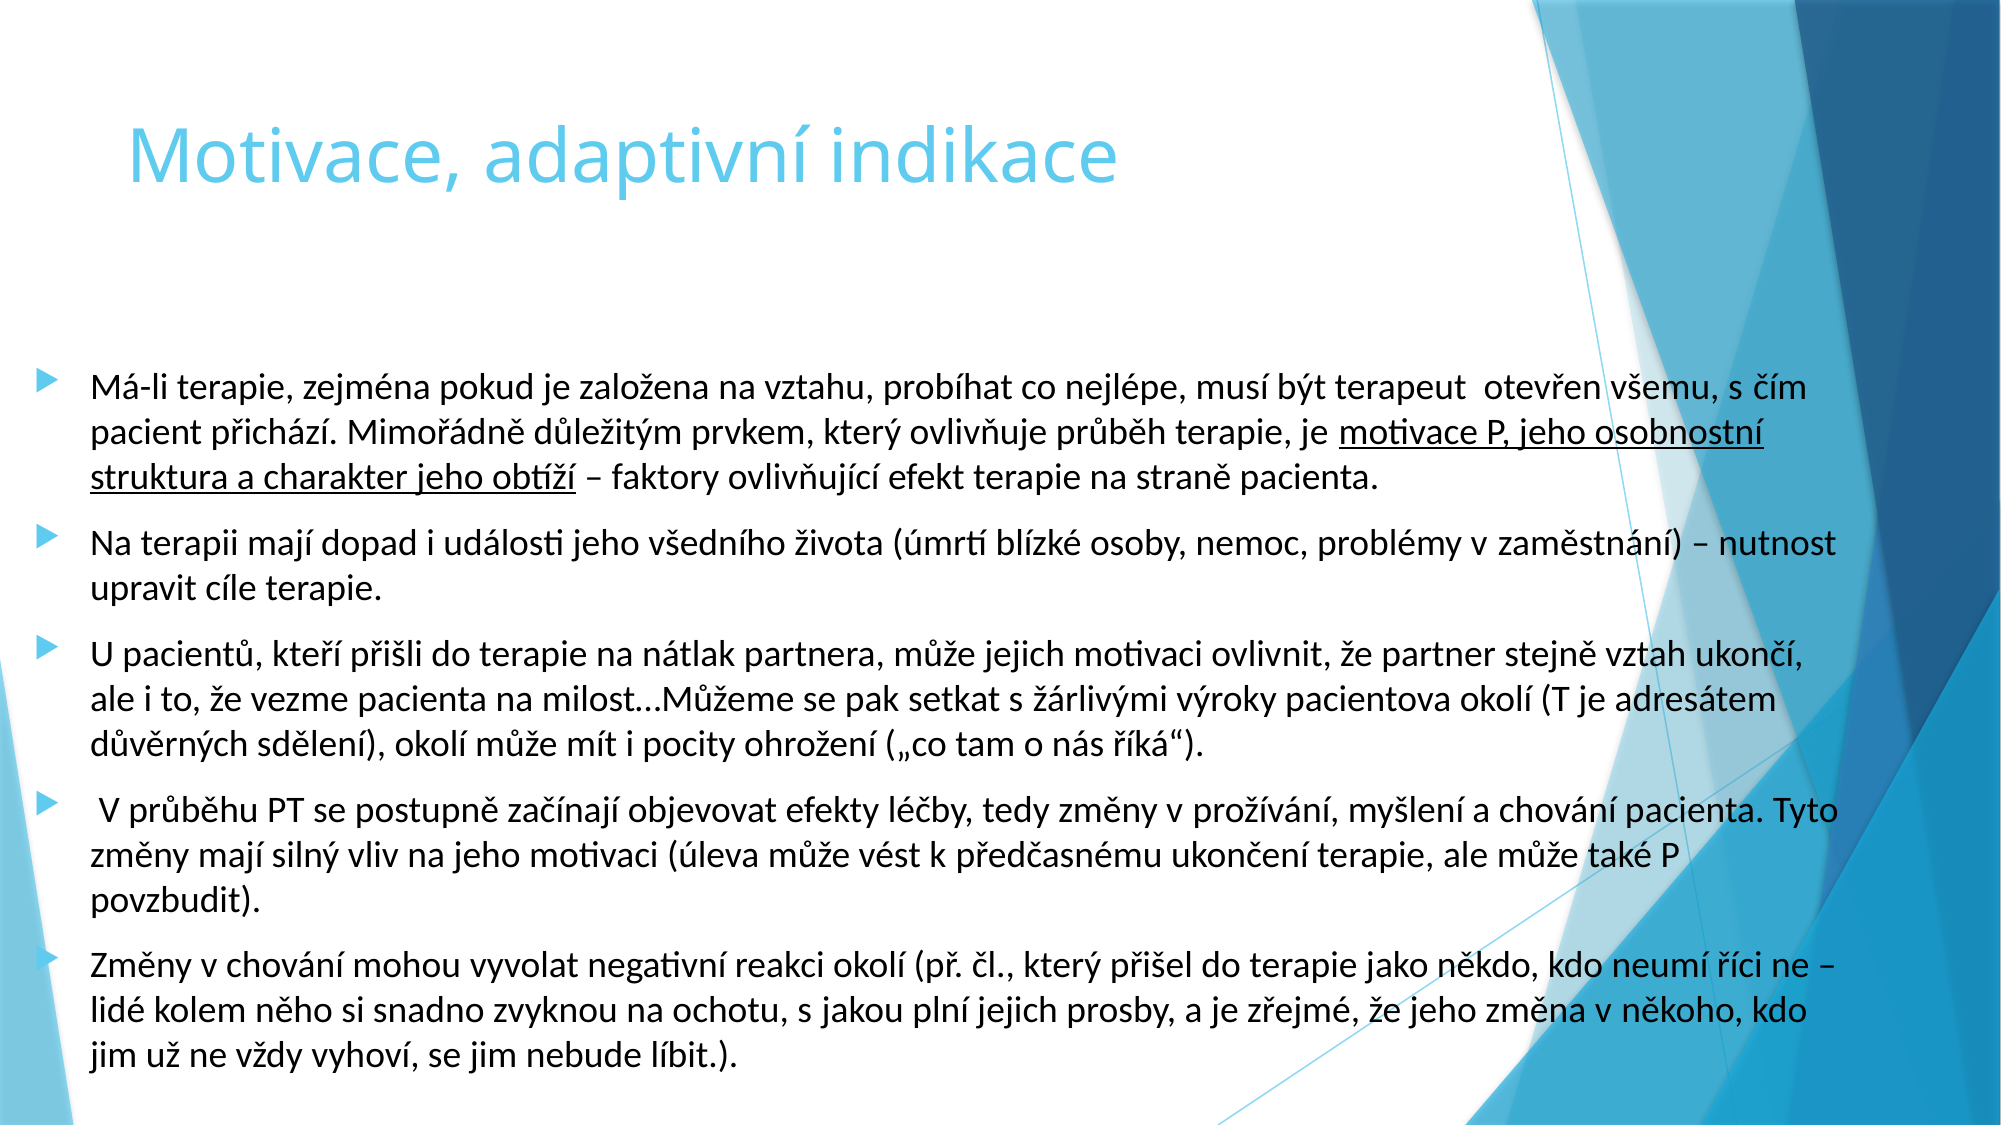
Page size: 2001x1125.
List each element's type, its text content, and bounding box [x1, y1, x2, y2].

title Motivace, adaptivní indikace [111, 99, 1522, 317]
list Má-li terapie, zejména pokud je založena na vztahu, probíhat co nejlépe, musí být terapeut otevřen všemu, s čím pacient přichází. Mimořádně důležitým prvkem, který ovlivňuje průběh terapie, je motivace P, jeho osobnostní struktura a charakter jeho obtíží – faktory ovlivňující efekt terapie na straně pacienta. Na terapii mají dopad i události jeho všedního života (úmrtí blízké osoby, nemoc, problémy v zaměstnání) – nutnost upravit cíle terapie. U pacientů, kteří přišli do terapie na nátlak partnera, může jejich motivaci ovlivnit, že partner stejně vztah ukončí, ale i to, že vezme pacienta na milost…Můžeme se pak setkat s žárlivými výroky pacientova okolí (T je adresátem důvěrných sdělení), okolí může mít i pocity ohrožení („co tam o nás říká“). V průběhu PT se postupně začínají objevovat efekty léčby, tedy změny v prožívání, myšlení a chování pacienta. Tyto změny mají silný vliv na jeho motivaci (úleva může vést k předčasnému ukončení terapie, ale může také P povzbudit). Změny v chování mohou vyvolat negativní reakci okolí (př. čl., který přišel do terapie jako někdo, kdo neumí říci ne – lidé kolem něho si snadno zvyknou na ochotu, s jakou plní jejich prosby, a je zřejmé, že jeho změna v někoho, kdo jim už ne vždy vyhoví, se jim nebude líbit.). [18, 354, 1866, 1091]
